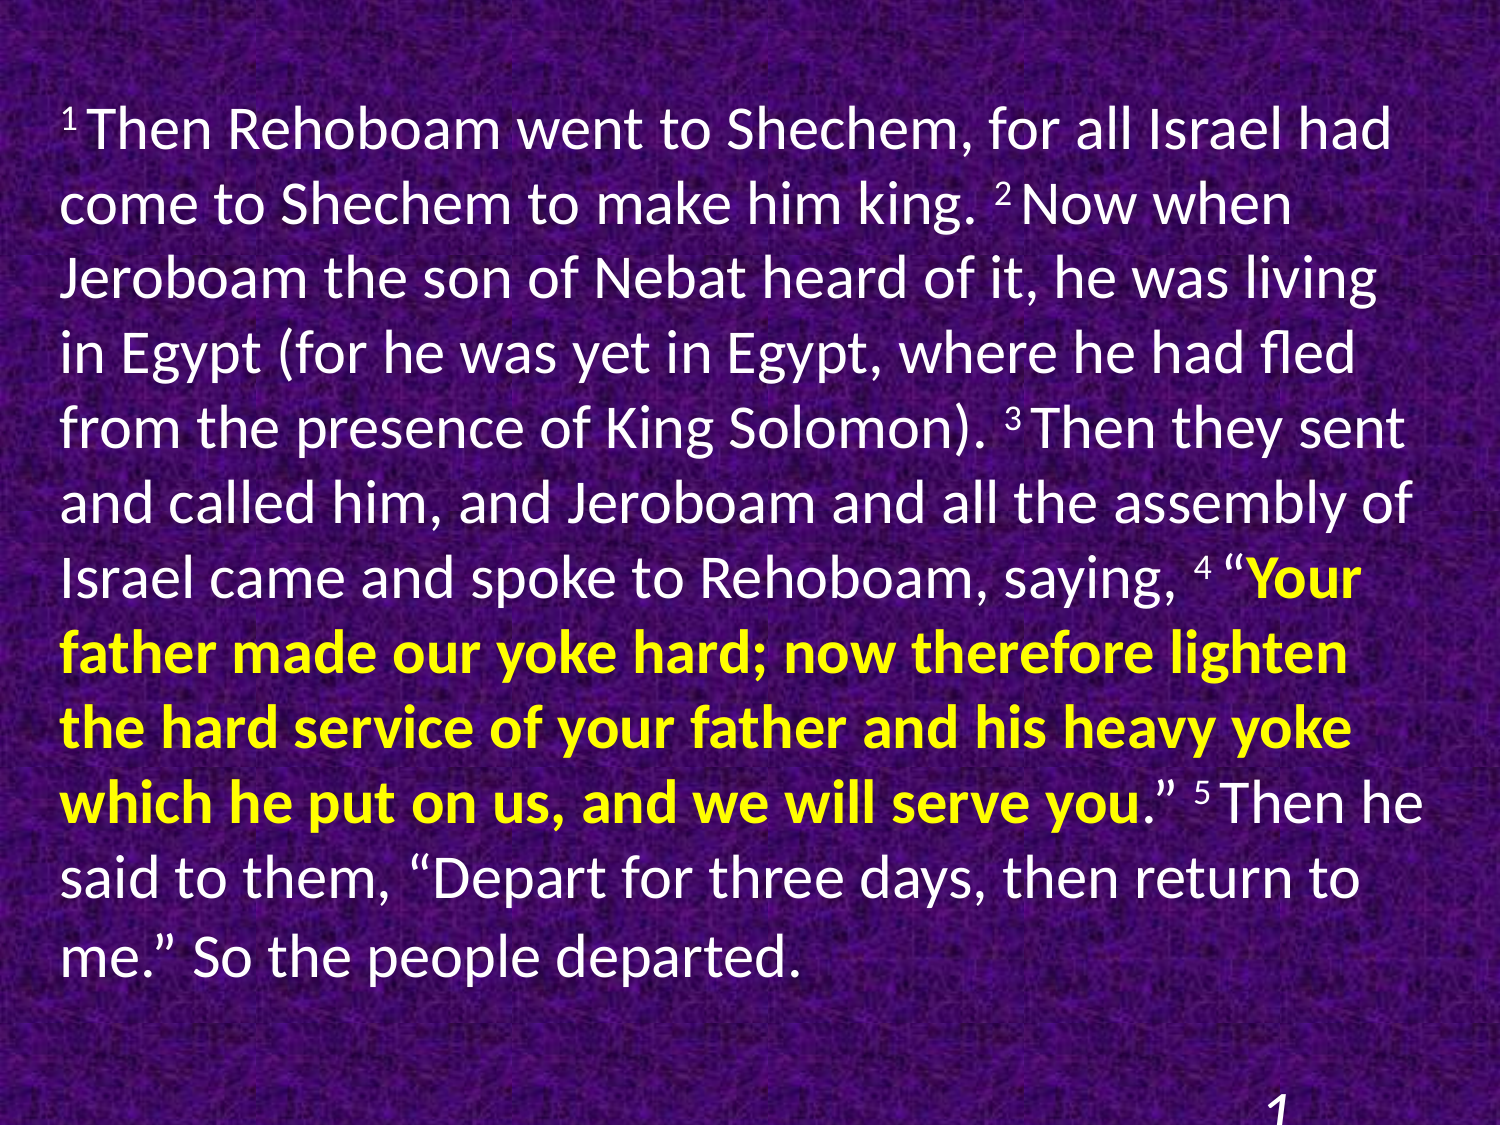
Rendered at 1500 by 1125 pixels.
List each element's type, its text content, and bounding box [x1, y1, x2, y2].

picture [0, 0, 1500, 1125]
text_box 1 Then Rehoboam went to Shechem, for all Israel had come to Shechem to make him king. 2 Now when Jeroboam the son of Nebat heard of it, he was living in Egypt (for he was yet in Egypt, where he had fled from the presence of King Solomon). 3 Then they sent and called him, and Jeroboam and all the assembly of Israel came and spoke to Rehoboam, saying, 4 “Your father made our yoke hard; now therefore lighten the hard service of your father and his heavy yoke which he put on us, and we will serve you.” 5 Then he said to them, “Depart for three days, then return to me.” So the people departed. 1 Kings 12:1-5 [44, 79, 1456, 1125]
text_box [382, 698, 393, 760]
